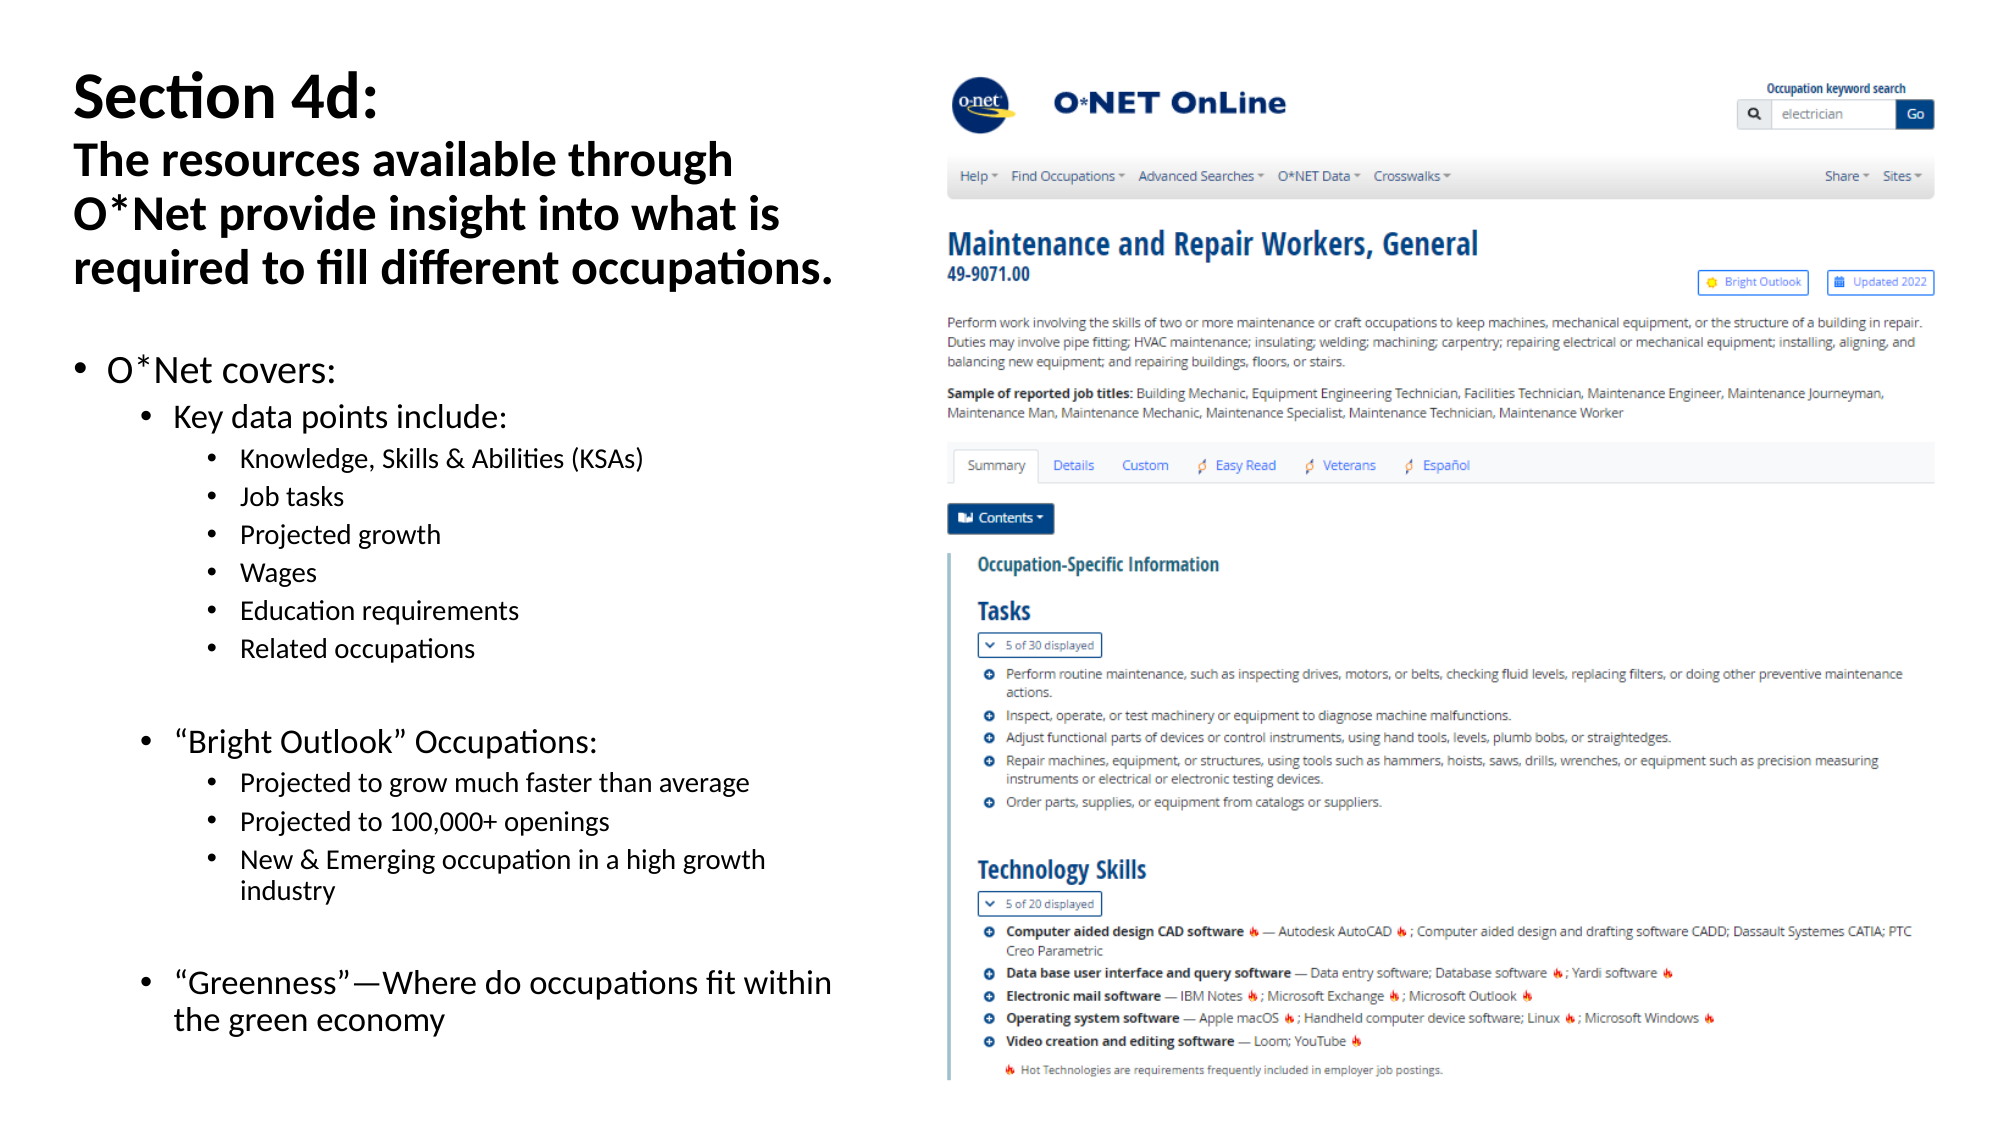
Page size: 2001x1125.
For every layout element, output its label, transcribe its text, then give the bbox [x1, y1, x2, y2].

picture [940, 70, 1942, 1090]
list O*Net covers: Key data points include: Knowledge, Skills & Abilities (KSAs) Job tasks Projected growth Wages Education requirements Related occupations “Bright Outlook” Occupations: Projected to grow much faster than average Projected to 100,000+ openings New & Emerging occupation in a high growth industry “Greenness”—Where do occupations fit within the green economy [58, 341, 883, 1049]
title Section 4d: The resources available through O*Net provide insight into what is required to fill different occupations. [58, 29, 883, 327]
